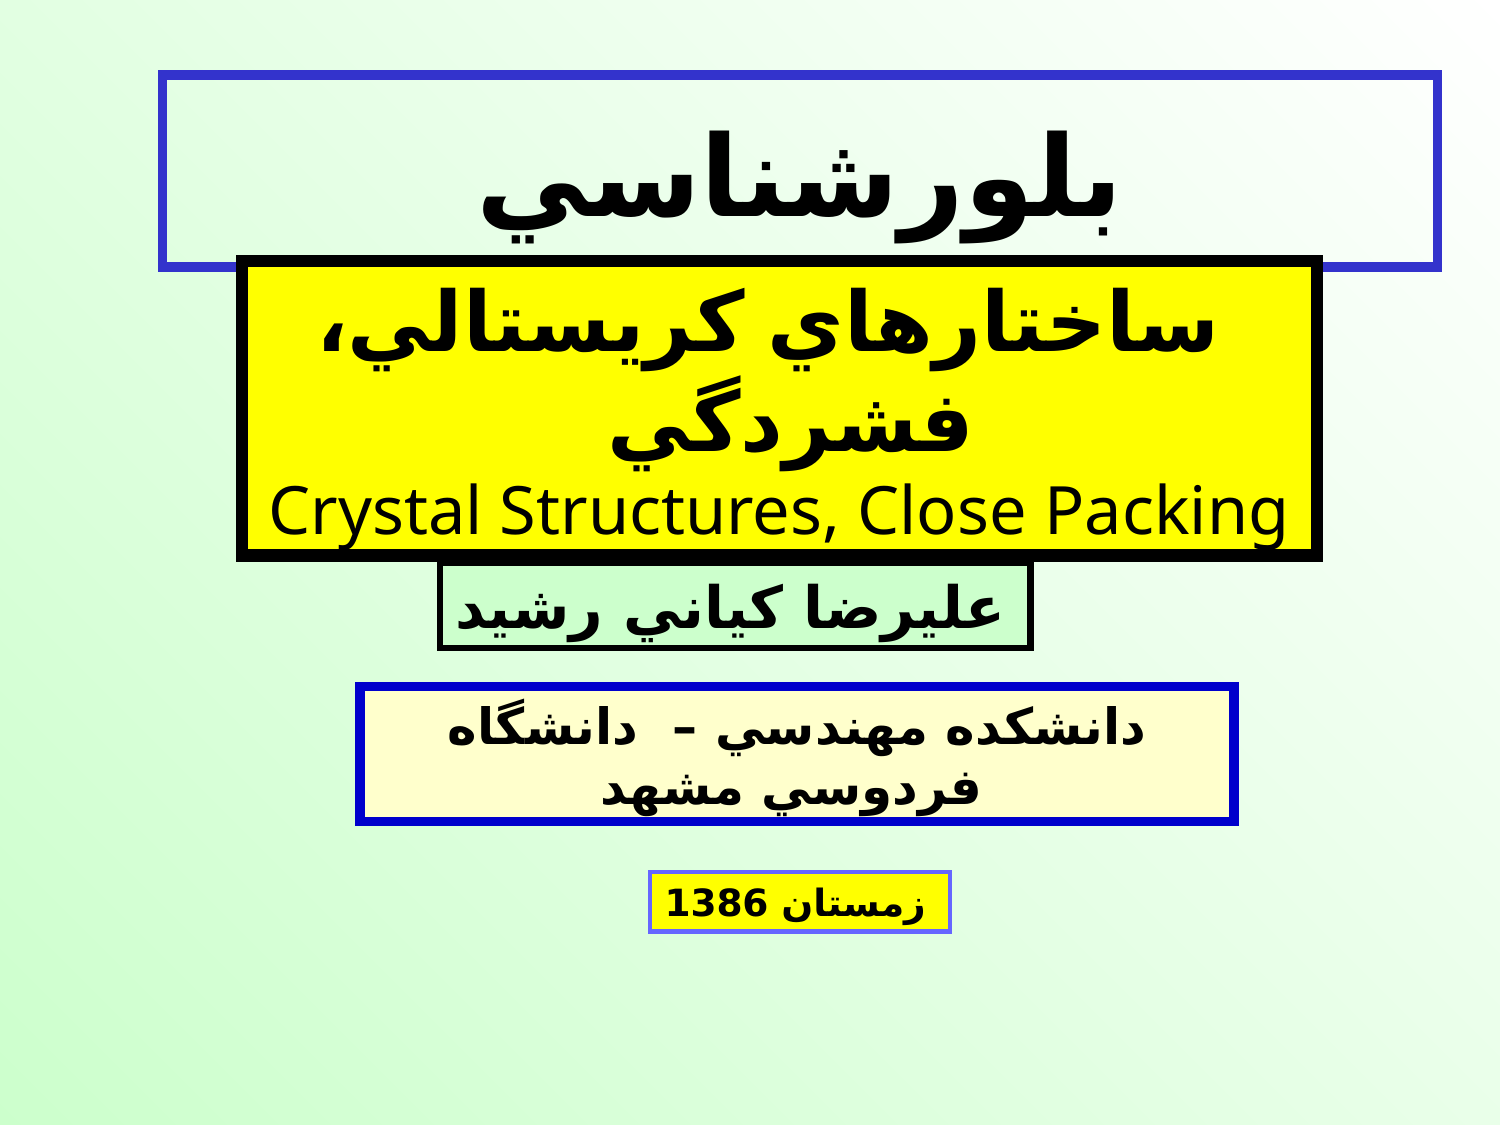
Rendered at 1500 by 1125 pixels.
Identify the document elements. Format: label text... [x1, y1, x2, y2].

text_box زمستان 1386 [649, 872, 951, 932]
text_box دانشکده مهندسي – دانشگاه فردوسي مشهد [360, 686, 1235, 822]
text_box ساختارهاي کريستالي، فشردگي Crystal Structures, Close Packing [242, 260, 1317, 556]
title بلورشناسي [162, 75, 1438, 268]
text_box عليرضا کياني رشيد [440, 563, 1031, 648]
